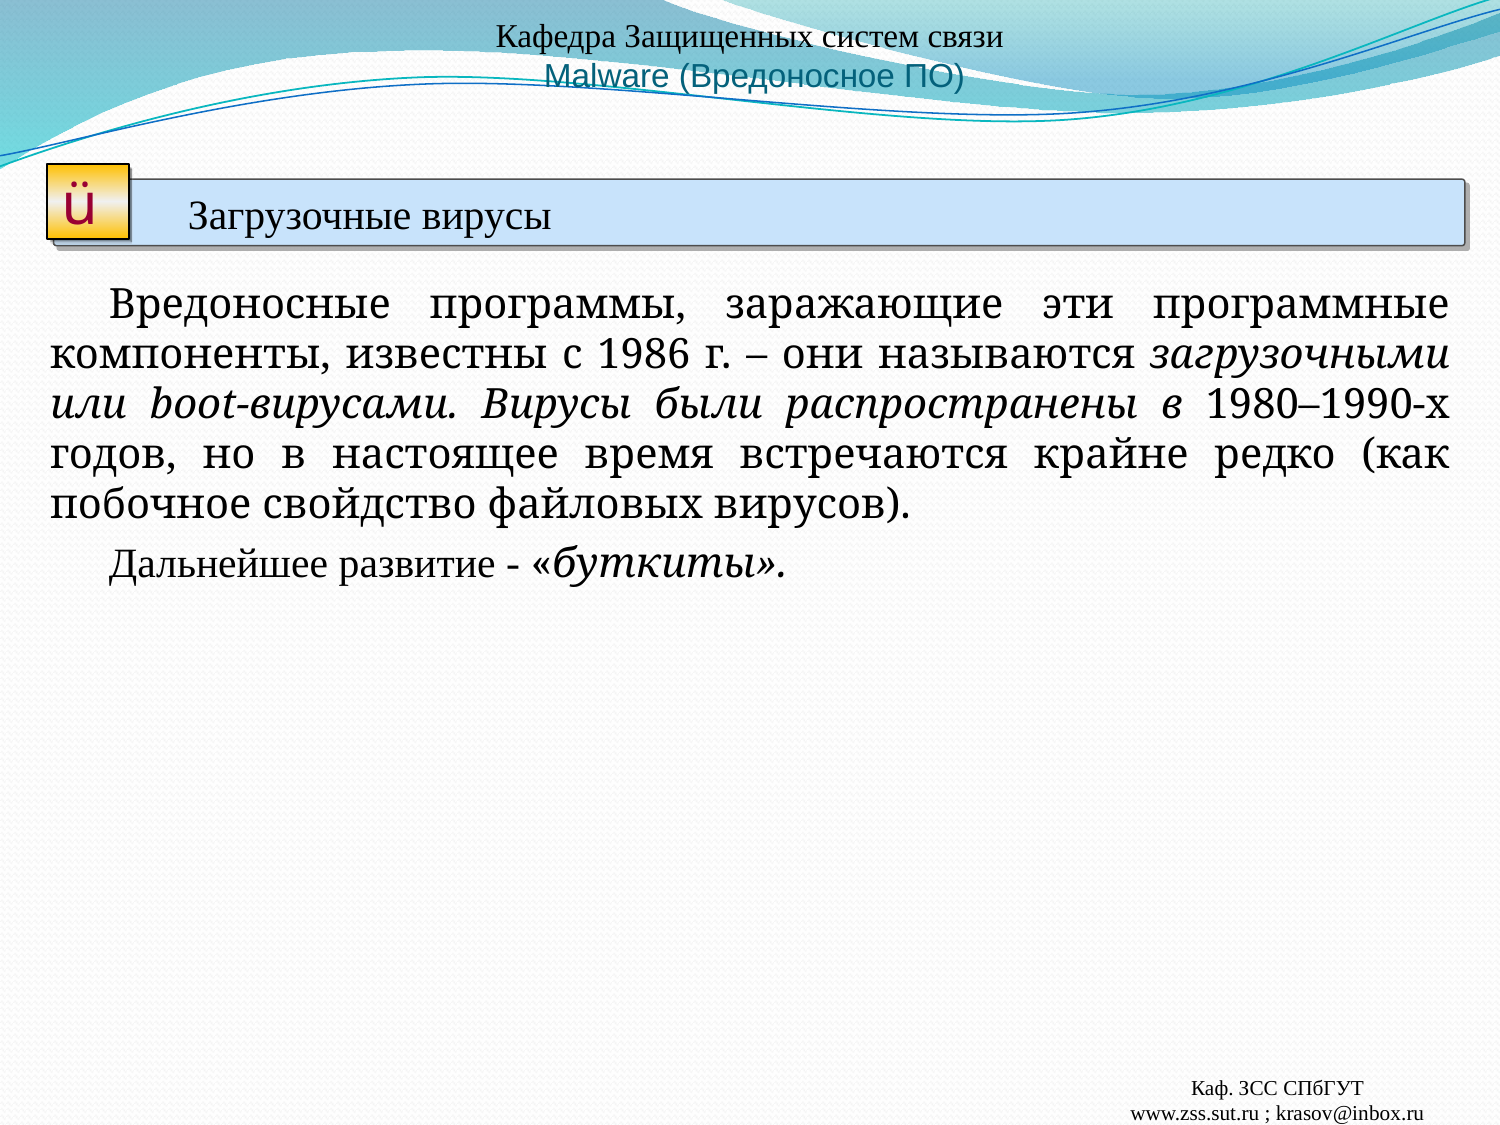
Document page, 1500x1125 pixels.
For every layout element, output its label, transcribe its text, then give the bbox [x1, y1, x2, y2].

text_box Каф. ЗСС СПбГУТ www.zss.sut.ru ; krasov@inbox.ru [1054, 1066, 1500, 1125]
list Вредоносные программы, заражающие эти программные компоненты, известны с 1986 г. – они называются загрузочными или boot-вирусами. Вирусы были распространены в 1980–1990-х годов, но в настоящее время встречаются крайне редко (как побочное свойдство файловых вирусов). Дальнейшее развитие - «буткиты». [35, 269, 1465, 1067]
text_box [46, 163, 1466, 247]
title Кафедра Защищенных систем связи Malware (Вредоносное ПО) [0, 0, 1500, 94]
